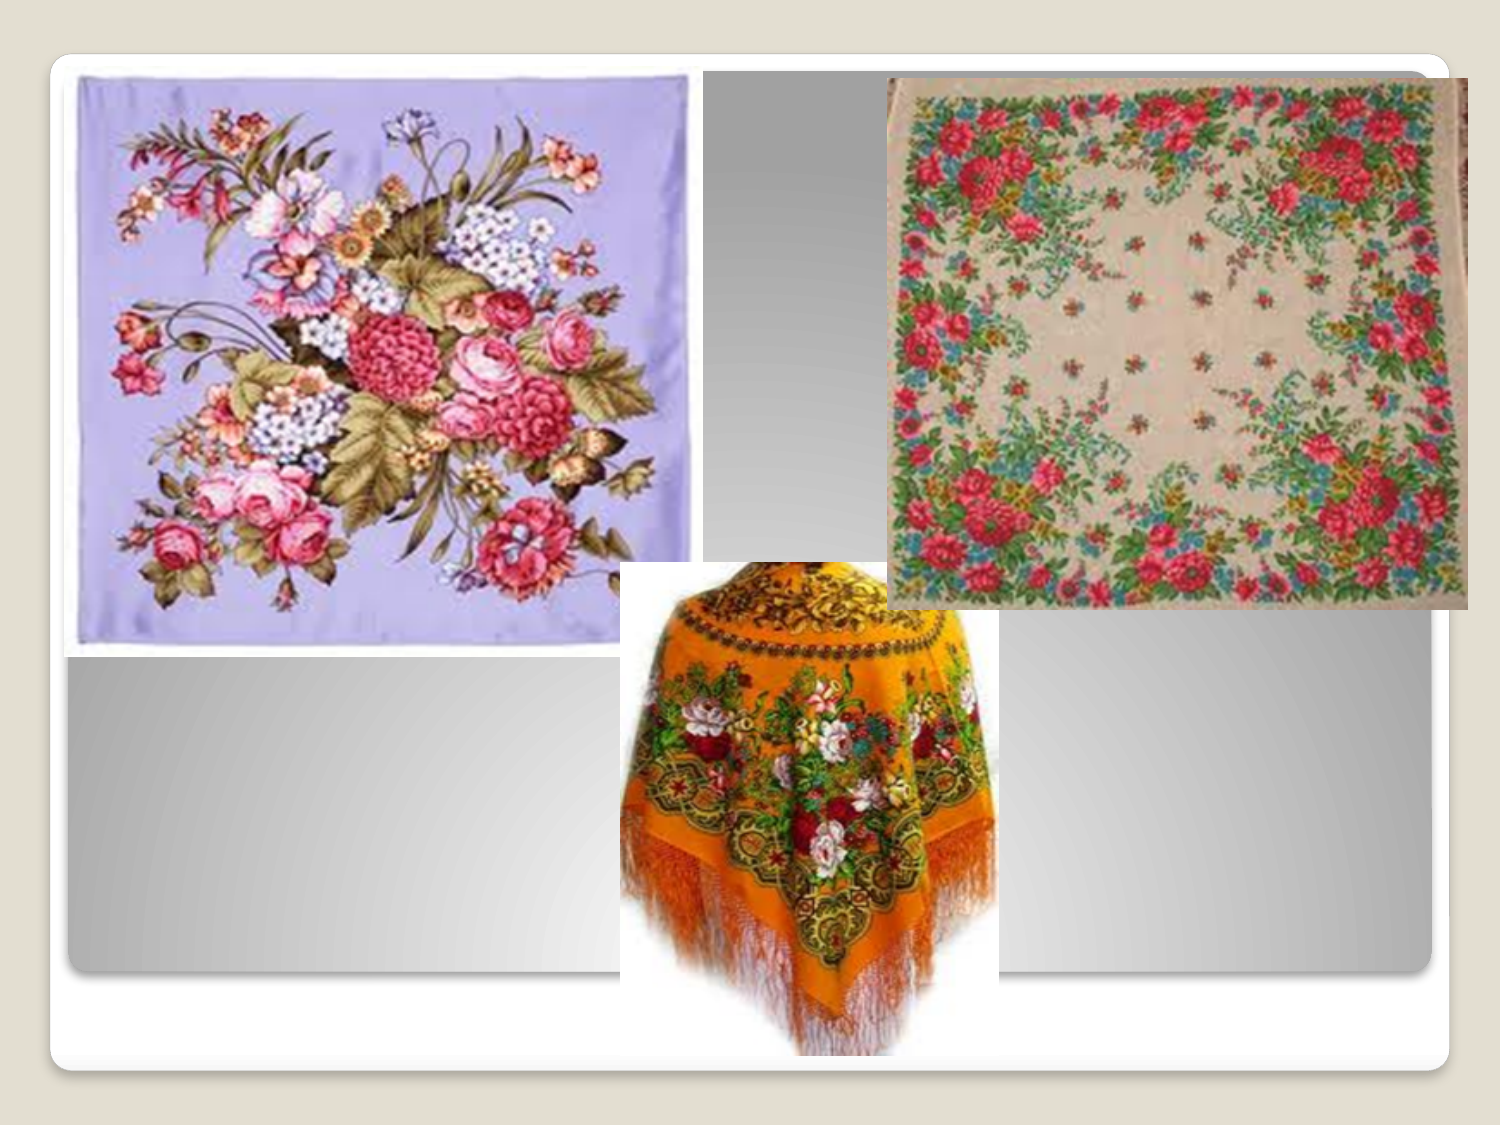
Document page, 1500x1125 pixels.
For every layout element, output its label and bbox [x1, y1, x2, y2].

list [64, 66, 704, 658]
picture [619, 77, 1468, 1056]
